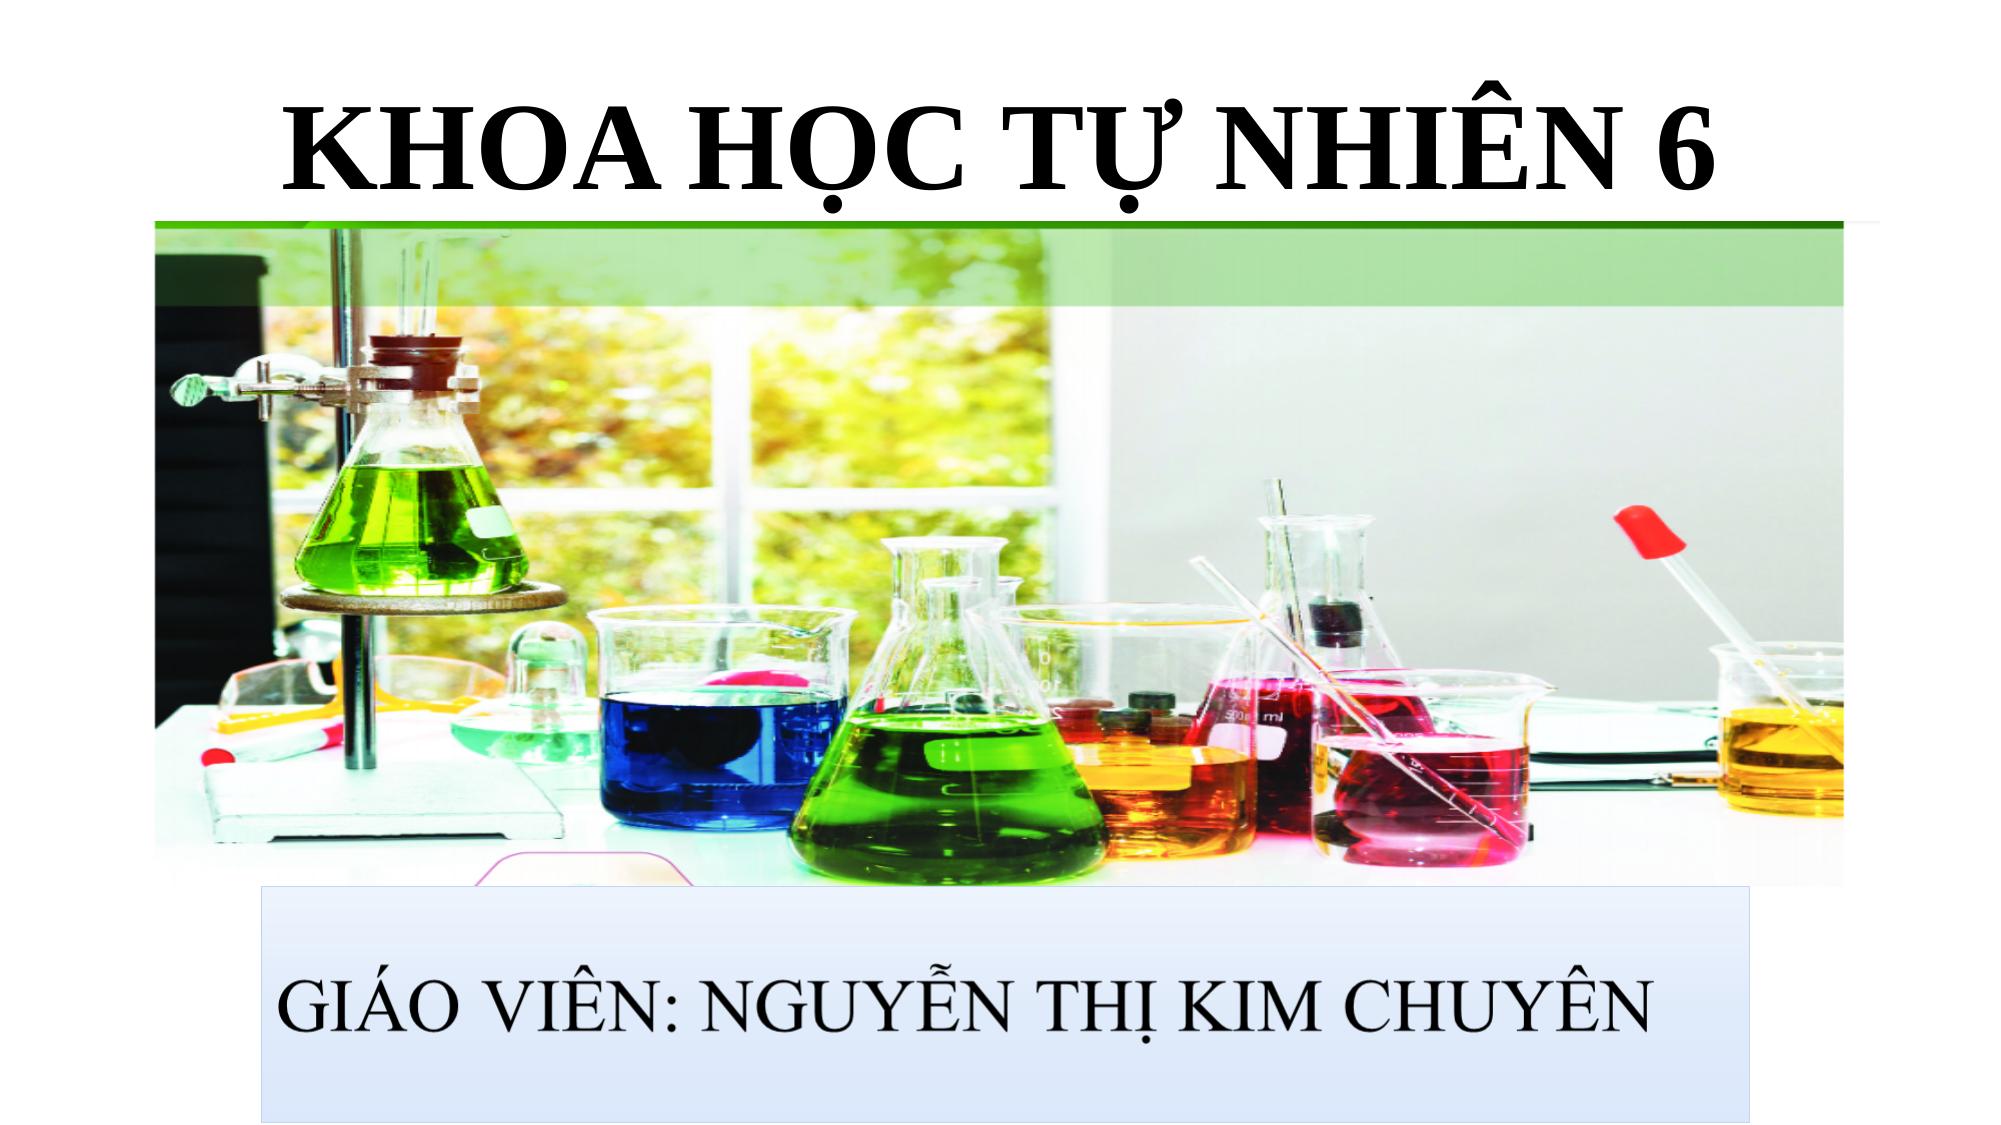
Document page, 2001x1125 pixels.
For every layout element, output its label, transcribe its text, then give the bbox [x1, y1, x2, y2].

title KHOA HỌC TỰ NHIÊN 6 [249, 43, 1751, 221]
picture [150, 221, 1880, 1123]
